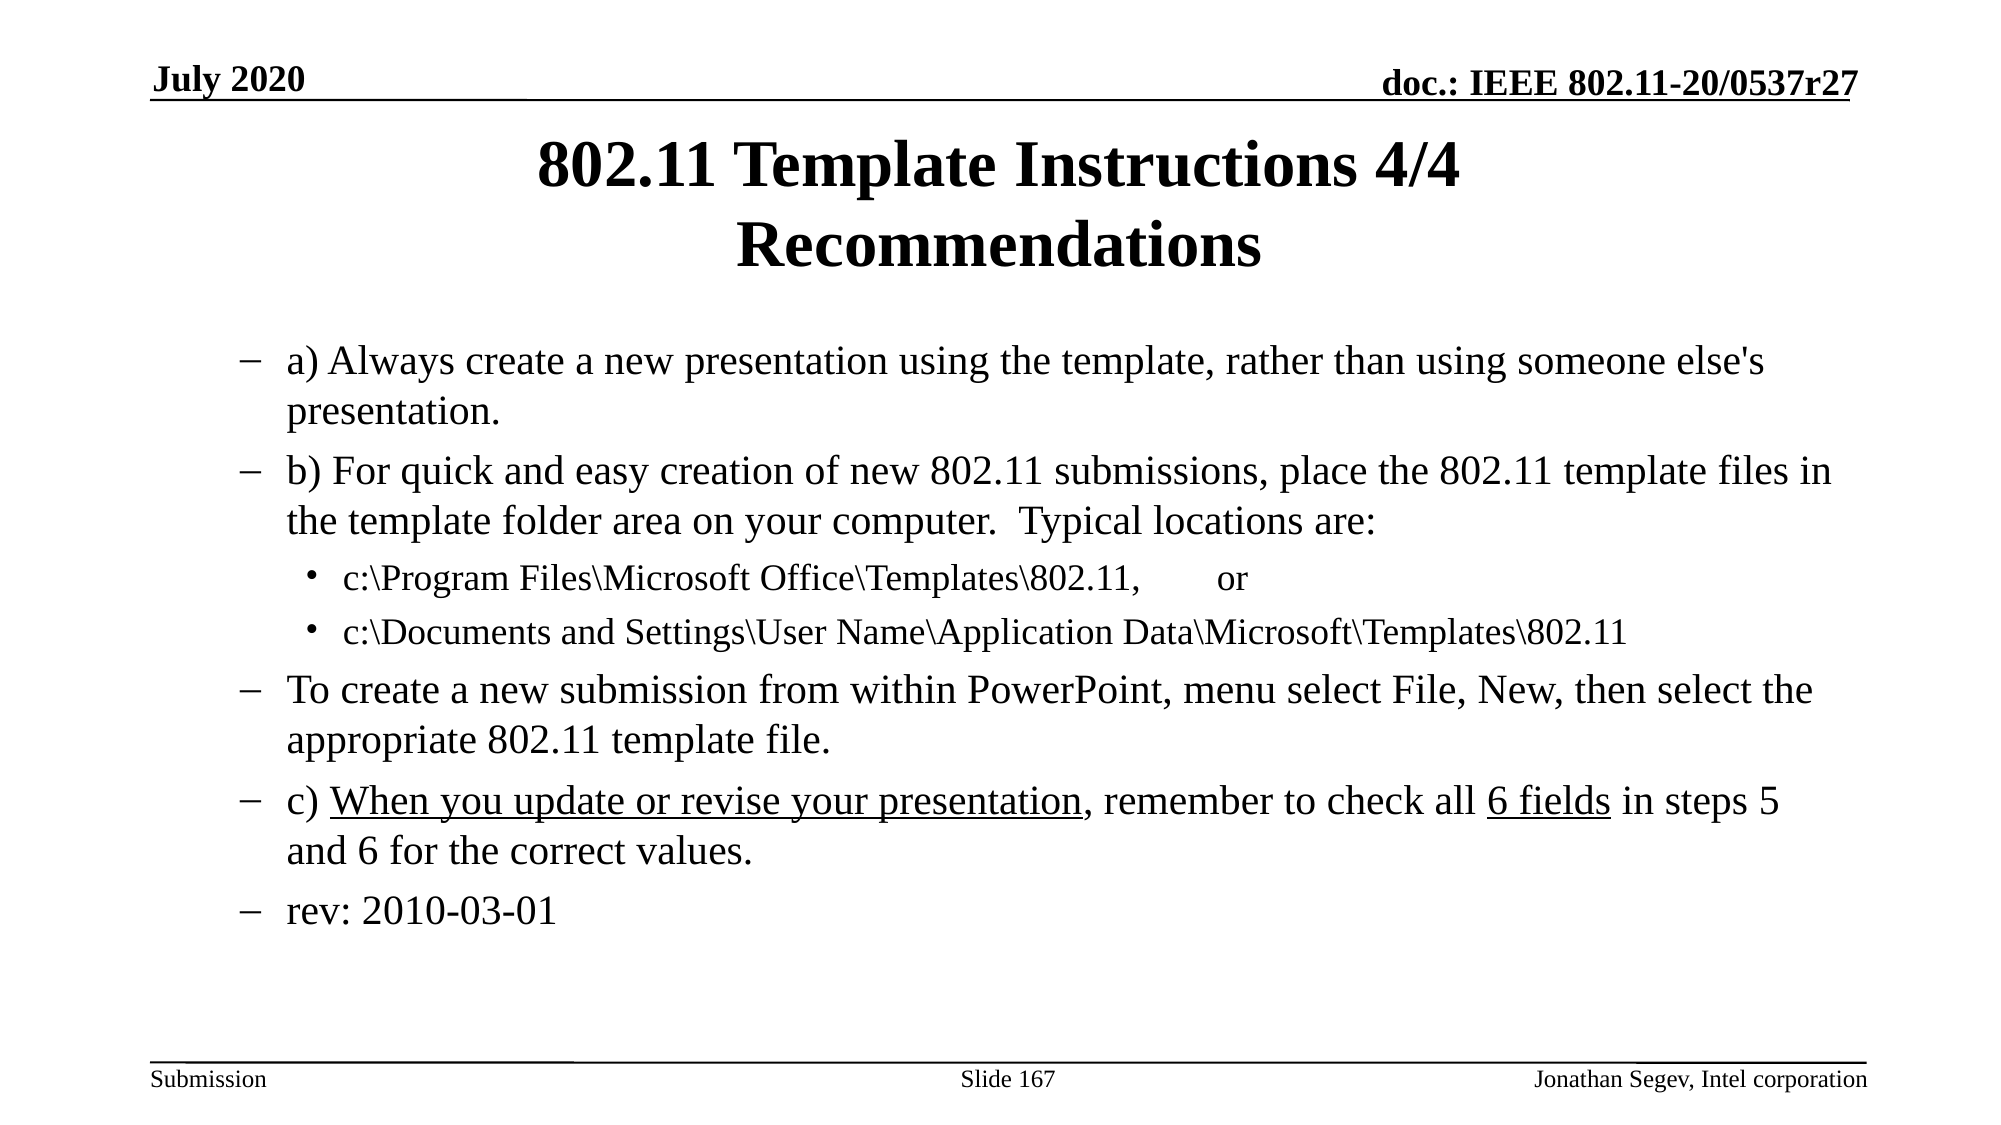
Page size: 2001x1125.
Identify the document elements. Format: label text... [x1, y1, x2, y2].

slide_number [152, 54, 563, 100]
footer Jonathan Segev, Intel corporation [1171, 1061, 1869, 1093]
slide_number Slide 167 [950, 1061, 1067, 1123]
title 802.11 Template Instructions 4/4 Recommendations [149, 112, 1850, 288]
list a) Always create a new presentation using the template, rather than using someone else's presentation. b) For quick and easy creation of new 802.11 submissions, place the 802.11 template files in the template folder area on your computer. Typical locations are: c:\Program Files\Microsoft Office\Templates\802.11, or c:\Documents and Settings\User Name\Application Data\Microsoft\Templates\802.11 To create a new submission from within PowerPoint, menu select File, New, then select the appropriate 802.11 template file. c) When you update or revise your presentation, remember to check all 6 fields in steps 5 and 6 for the correct values. rev: 2010-03-01 [149, 324, 1850, 1000]
